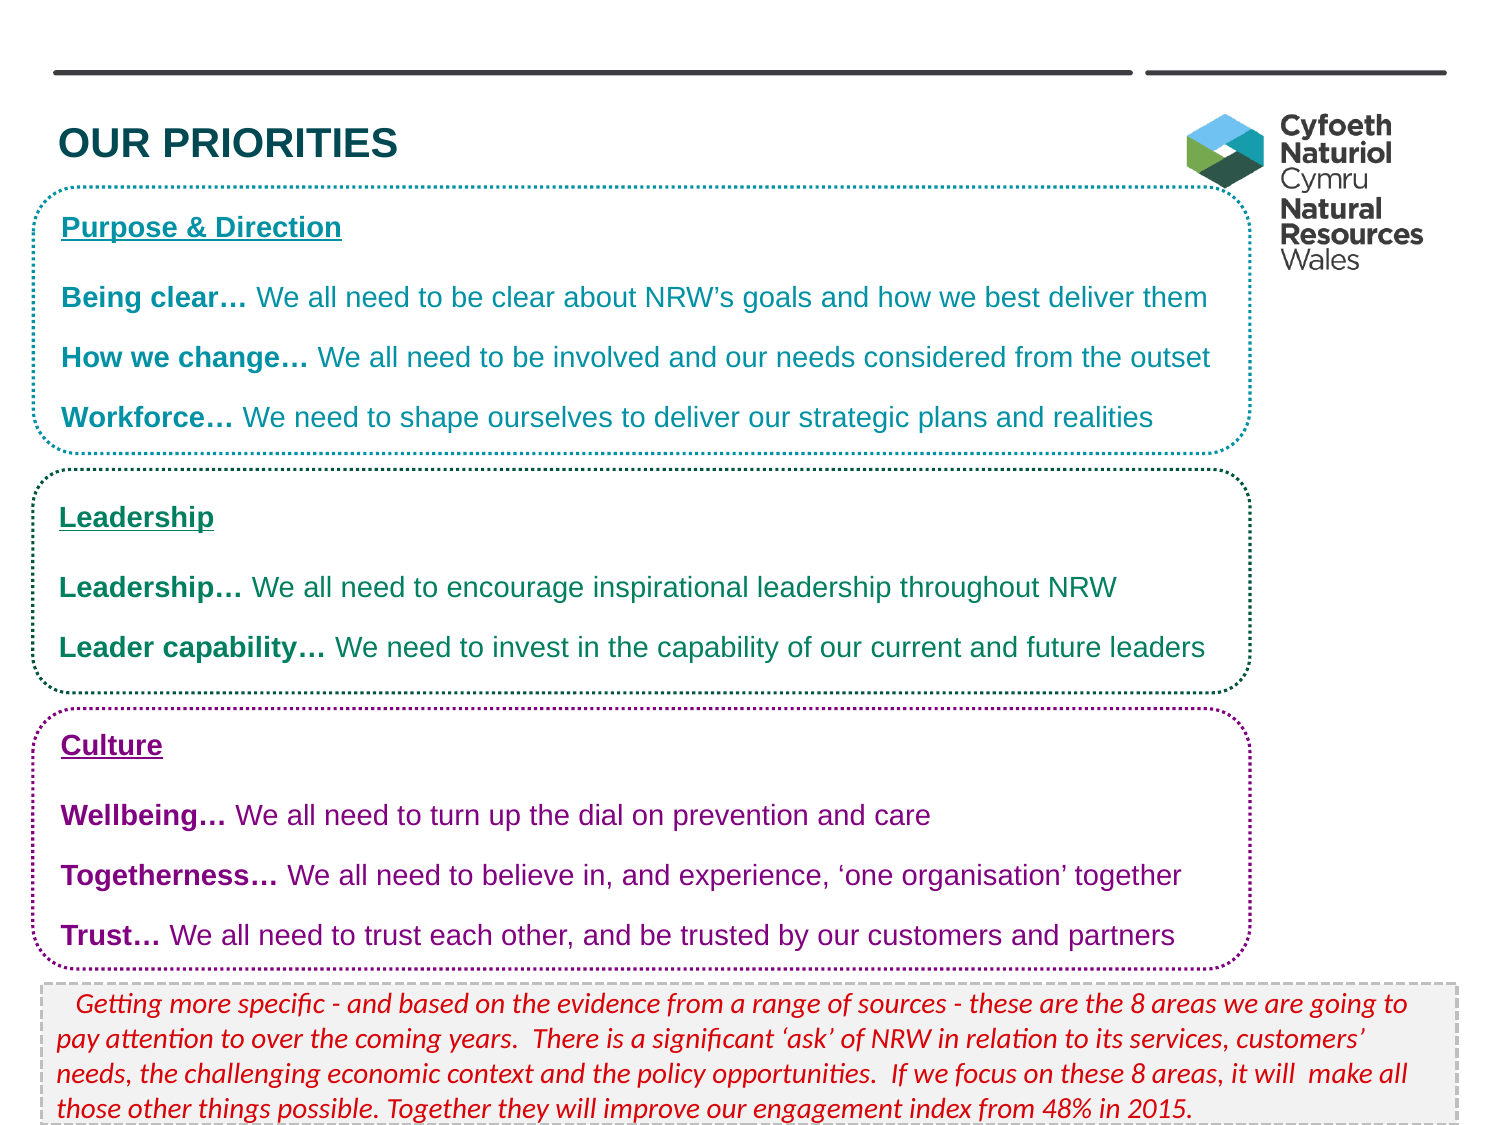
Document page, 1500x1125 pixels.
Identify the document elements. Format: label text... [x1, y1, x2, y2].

text_box Purpose & Direction Being clear… We all need to be clear about NRW’s goals and how we best deliver them How we change… We all need to be involved and our needs considered from the outset Workforce… We need to shape ourselves to deliver our strategic plans and realities [31, 184, 1253, 456]
text_box Leadership Leadership… We all need to encourage inspirational leadership throughout NRW Leader capability… We need to invest in the capability of our current and future leaders [30, 467, 1253, 695]
text_box Culture Wellbeing… We all need to turn up the dial on prevention and care Togetherness… We all need to believe in, and experience, ‘one organisation’ together Trust… We all need to trust each other, and be trusted by our customers and partners [30, 706, 1253, 972]
text_box OUR PRIORITIES [43, 108, 414, 174]
picture [1168, 95, 1441, 288]
text_box Getting more specific - and based on the evidence from a range of sources - these are the 8 areas we are going to pay attention to over the coming years. There is a significant ‘ask’ of NRW in relation to its services, customers’ needs, the challenging economic context and the policy opportunities. If we focus on these 8 areas, it will make all those other things possible. Together they will improve our engagement index from 48% in 2015. [39, 982, 1459, 1125]
